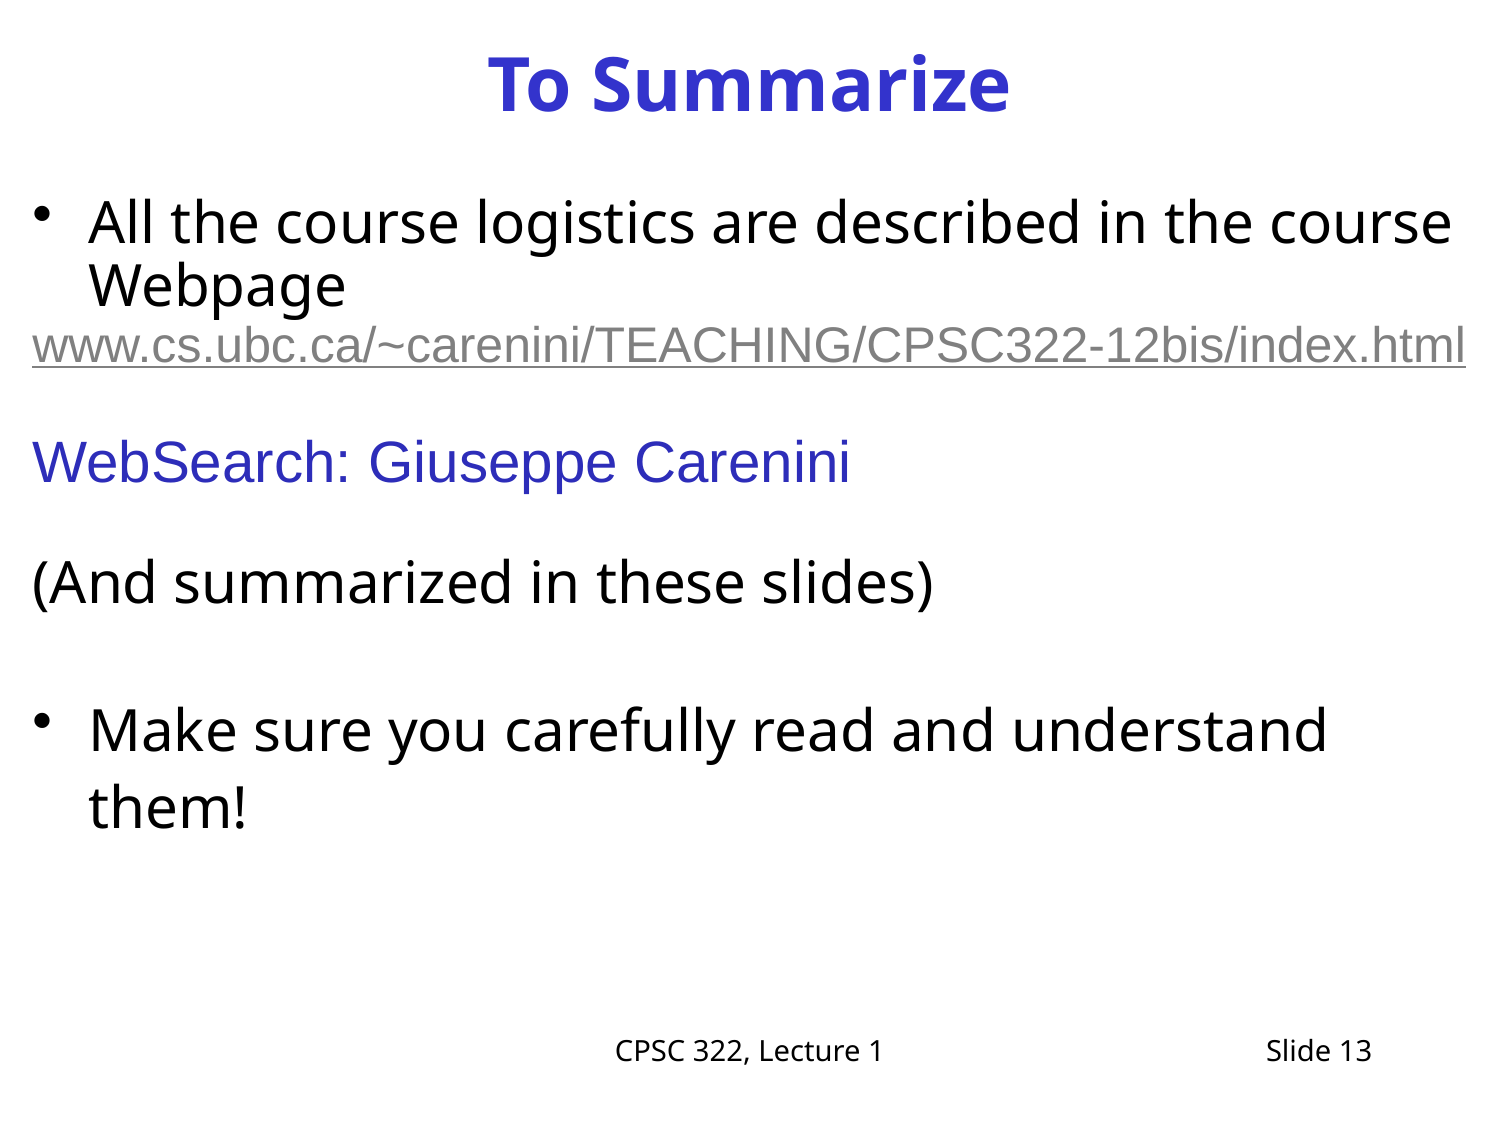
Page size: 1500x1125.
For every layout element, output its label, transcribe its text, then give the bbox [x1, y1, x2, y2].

list All the course logistics are described in the course Webpage www.cs.ubc.ca/~carenini/TEACHING/CPSC322-12bis/index.html WebSearch: Giuseppe Carenini (And summarized in these slides) Make sure you carefully read and understand them! [17, 185, 1489, 848]
title To Summarize [49, 24, 1451, 138]
slide_number Slide 13 [1074, 1024, 1388, 1101]
footer CPSC 322, Lecture 1 [512, 1024, 988, 1101]
